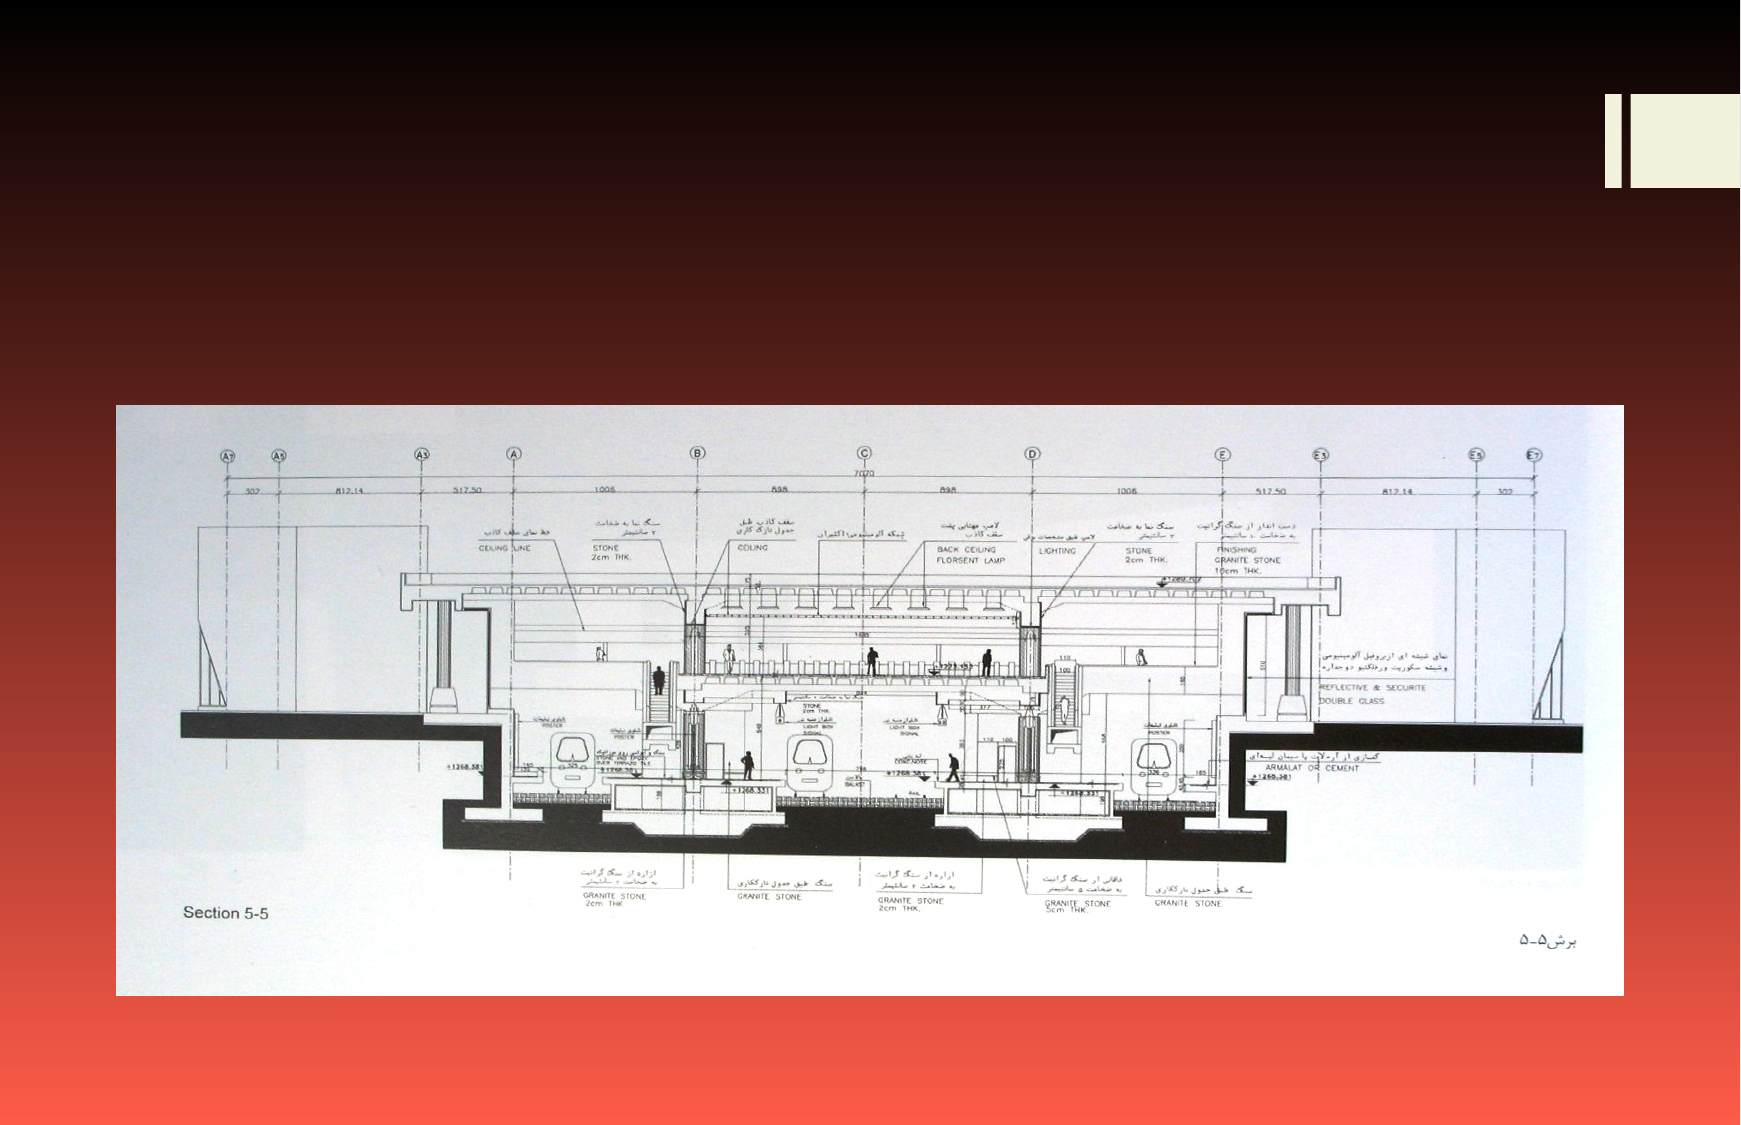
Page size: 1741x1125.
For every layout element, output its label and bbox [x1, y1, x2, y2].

list [115, 405, 1625, 997]
